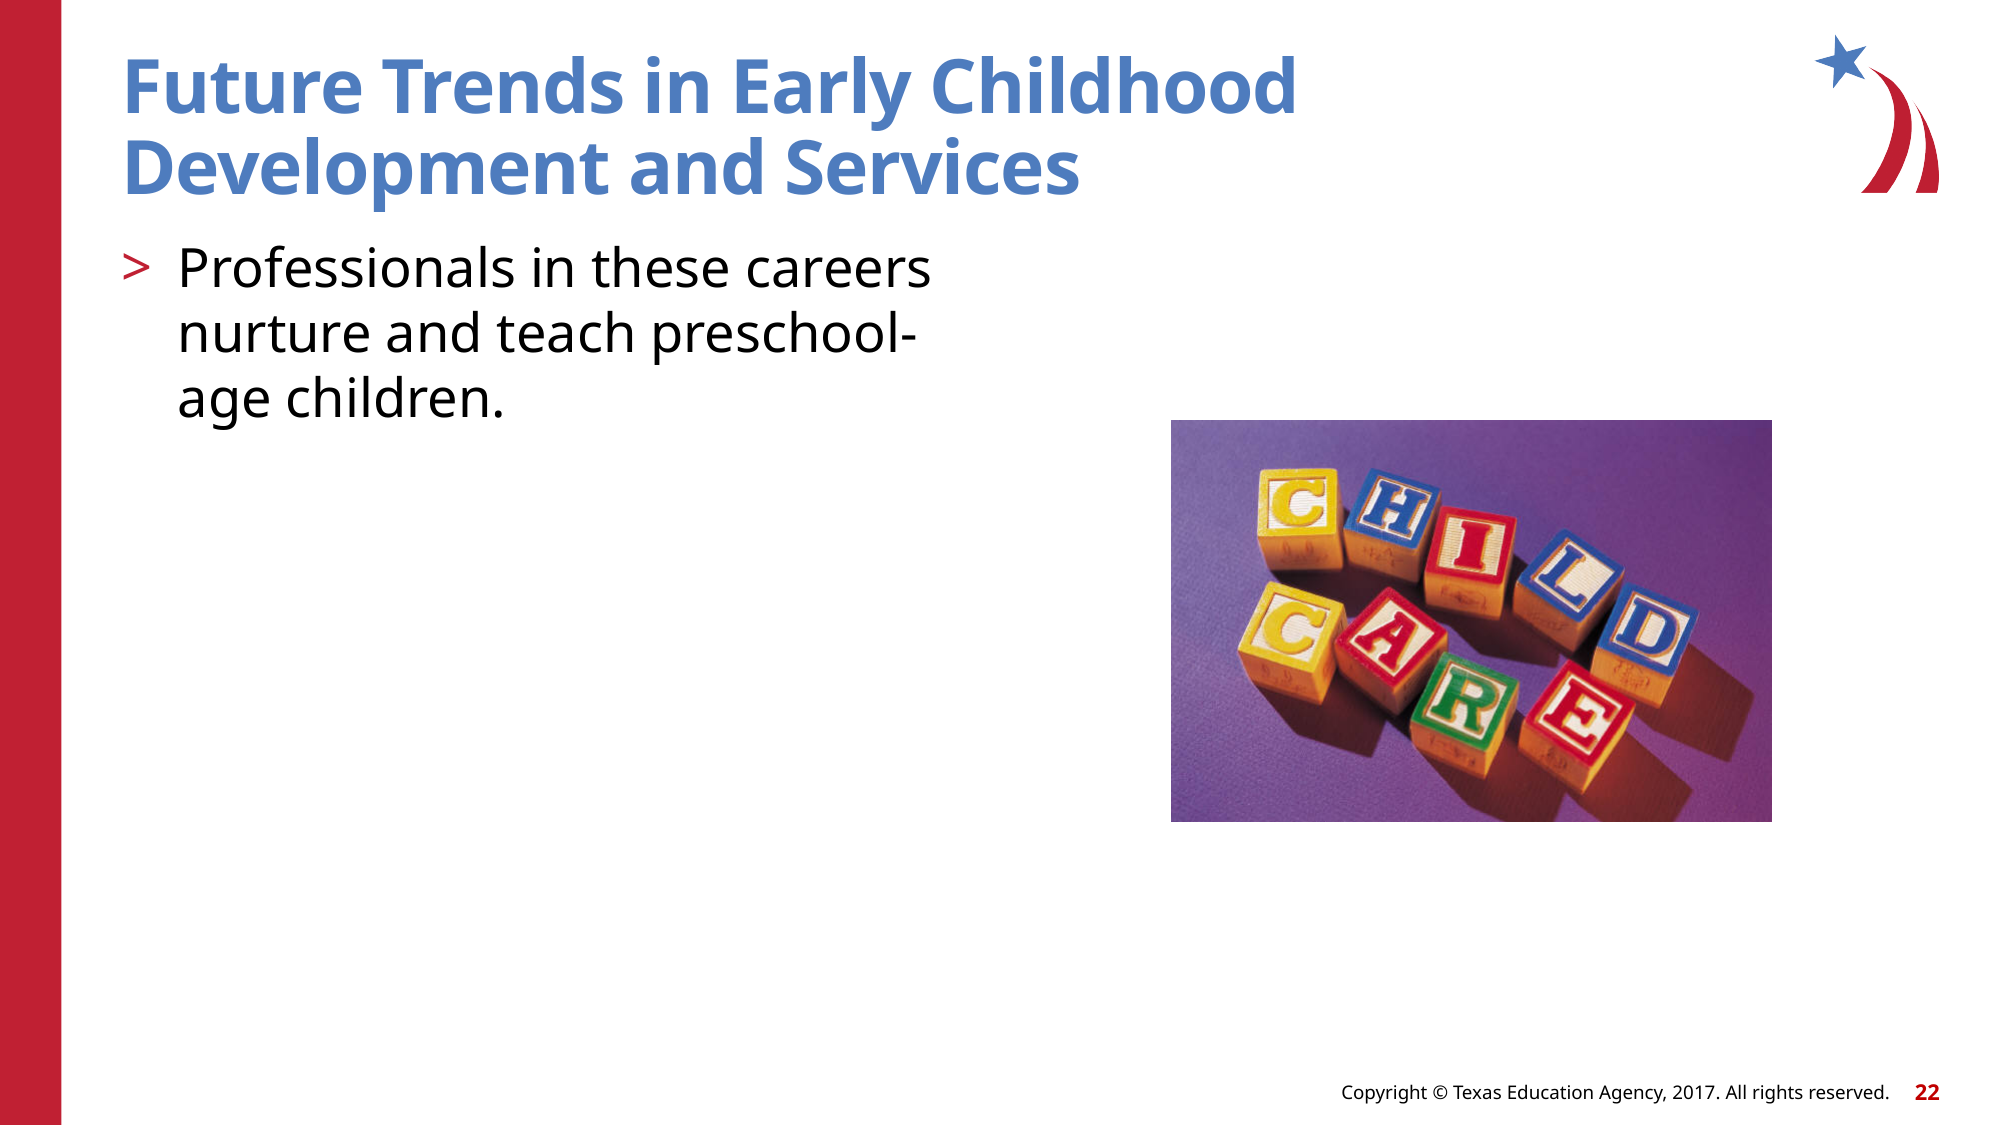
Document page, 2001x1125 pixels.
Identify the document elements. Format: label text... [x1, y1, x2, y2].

picture [1814, 34, 1939, 193]
list Professionals in these careers nurture and teach preschool-age children. [121, 233, 996, 1010]
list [1171, 420, 1772, 822]
title Future Trends in Early Childhood Development and Services [121, 66, 1772, 211]
